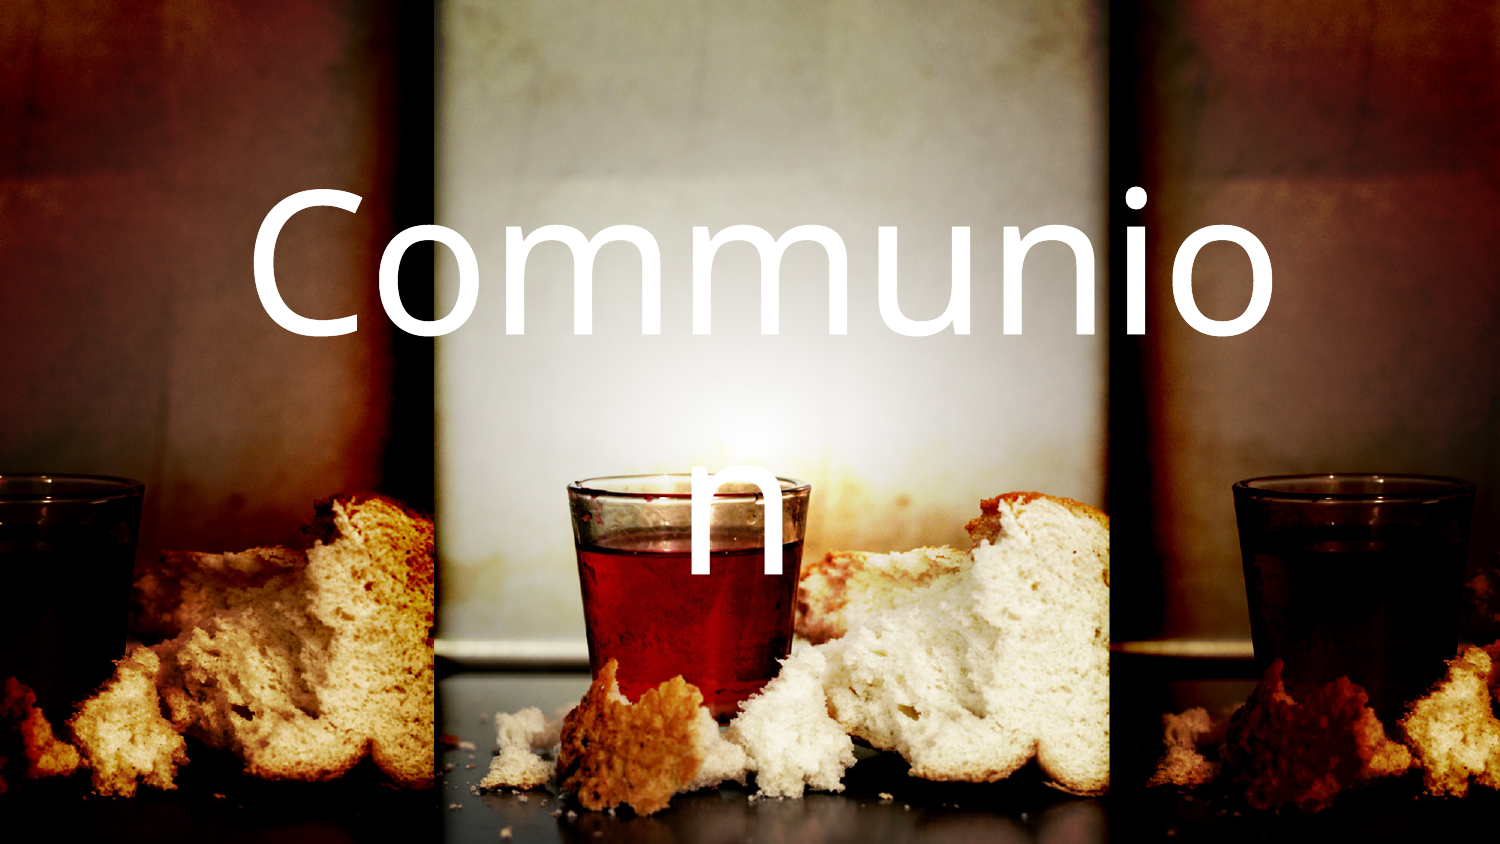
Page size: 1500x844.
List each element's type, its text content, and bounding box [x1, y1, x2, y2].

picture [0, 0, 1500, 844]
text_box Communion [199, 126, 1325, 622]
